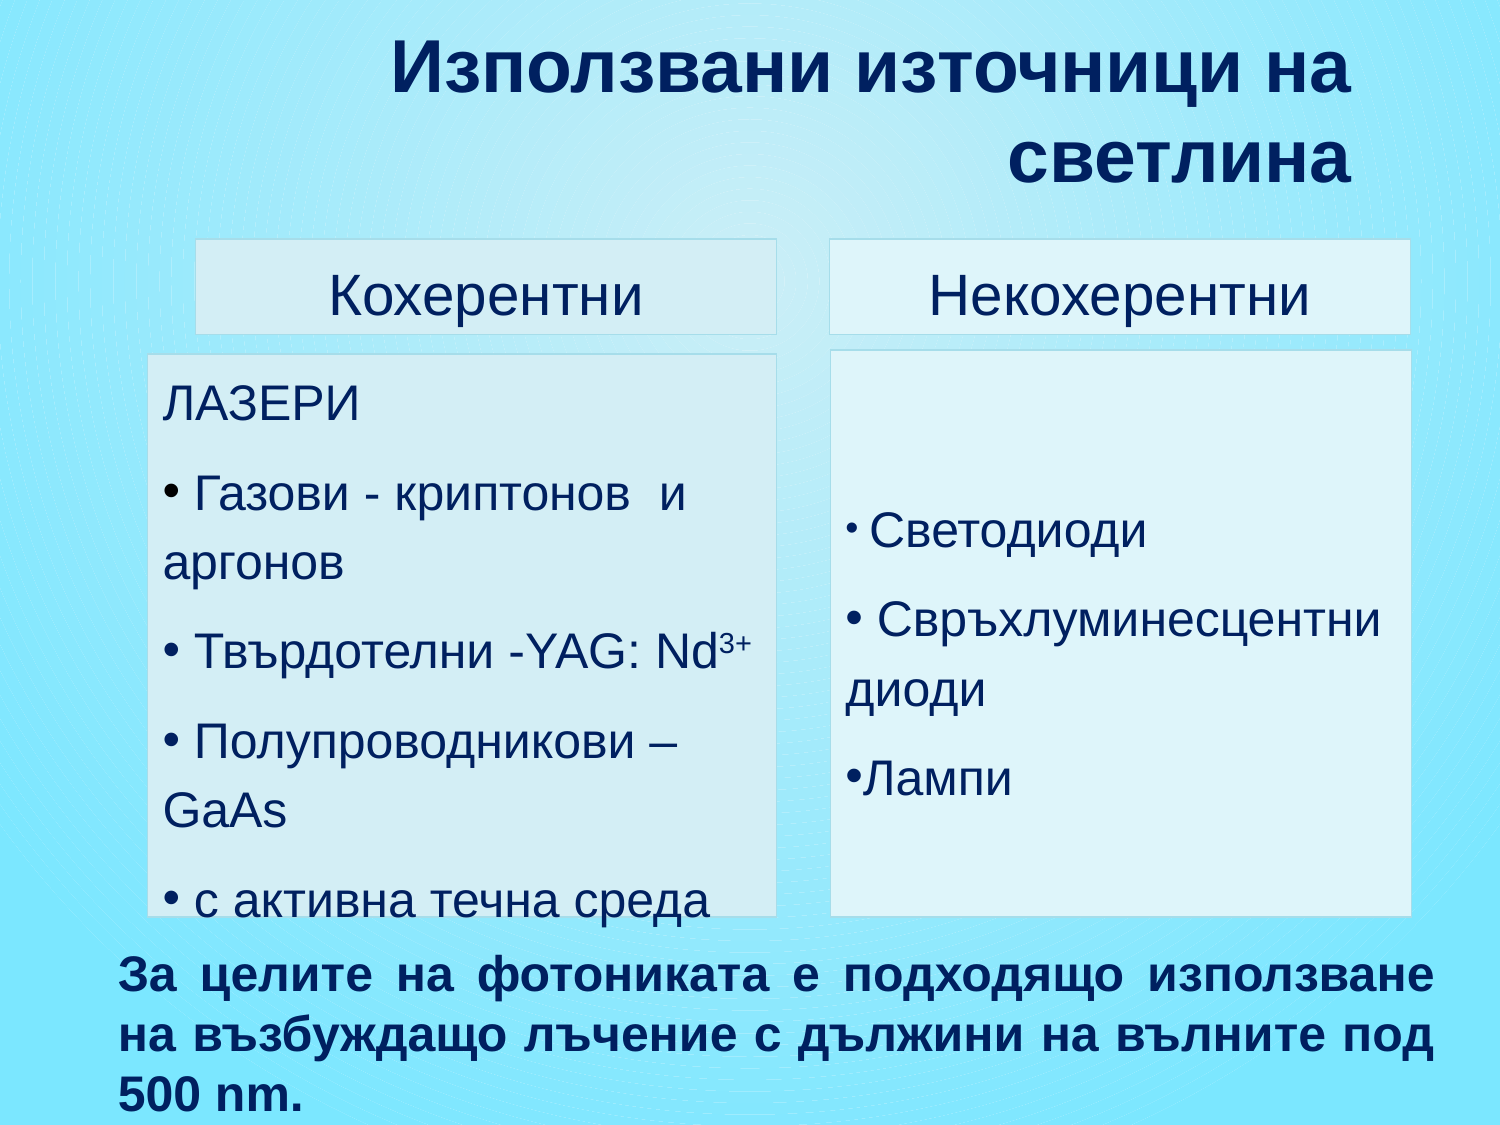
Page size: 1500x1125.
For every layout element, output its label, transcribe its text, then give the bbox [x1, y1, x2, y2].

text_box [0, 0, 1500, 74]
text_box [0, 74, 1500, 150]
title Използвани източници на светлина [185, 150, 1367, 198]
text_box За целите на фотониката е подходящо използване на възбуждащо лъчение с дължини на вълните под 500 nm. [103, 934, 1450, 1125]
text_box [147, 238, 1412, 918]
